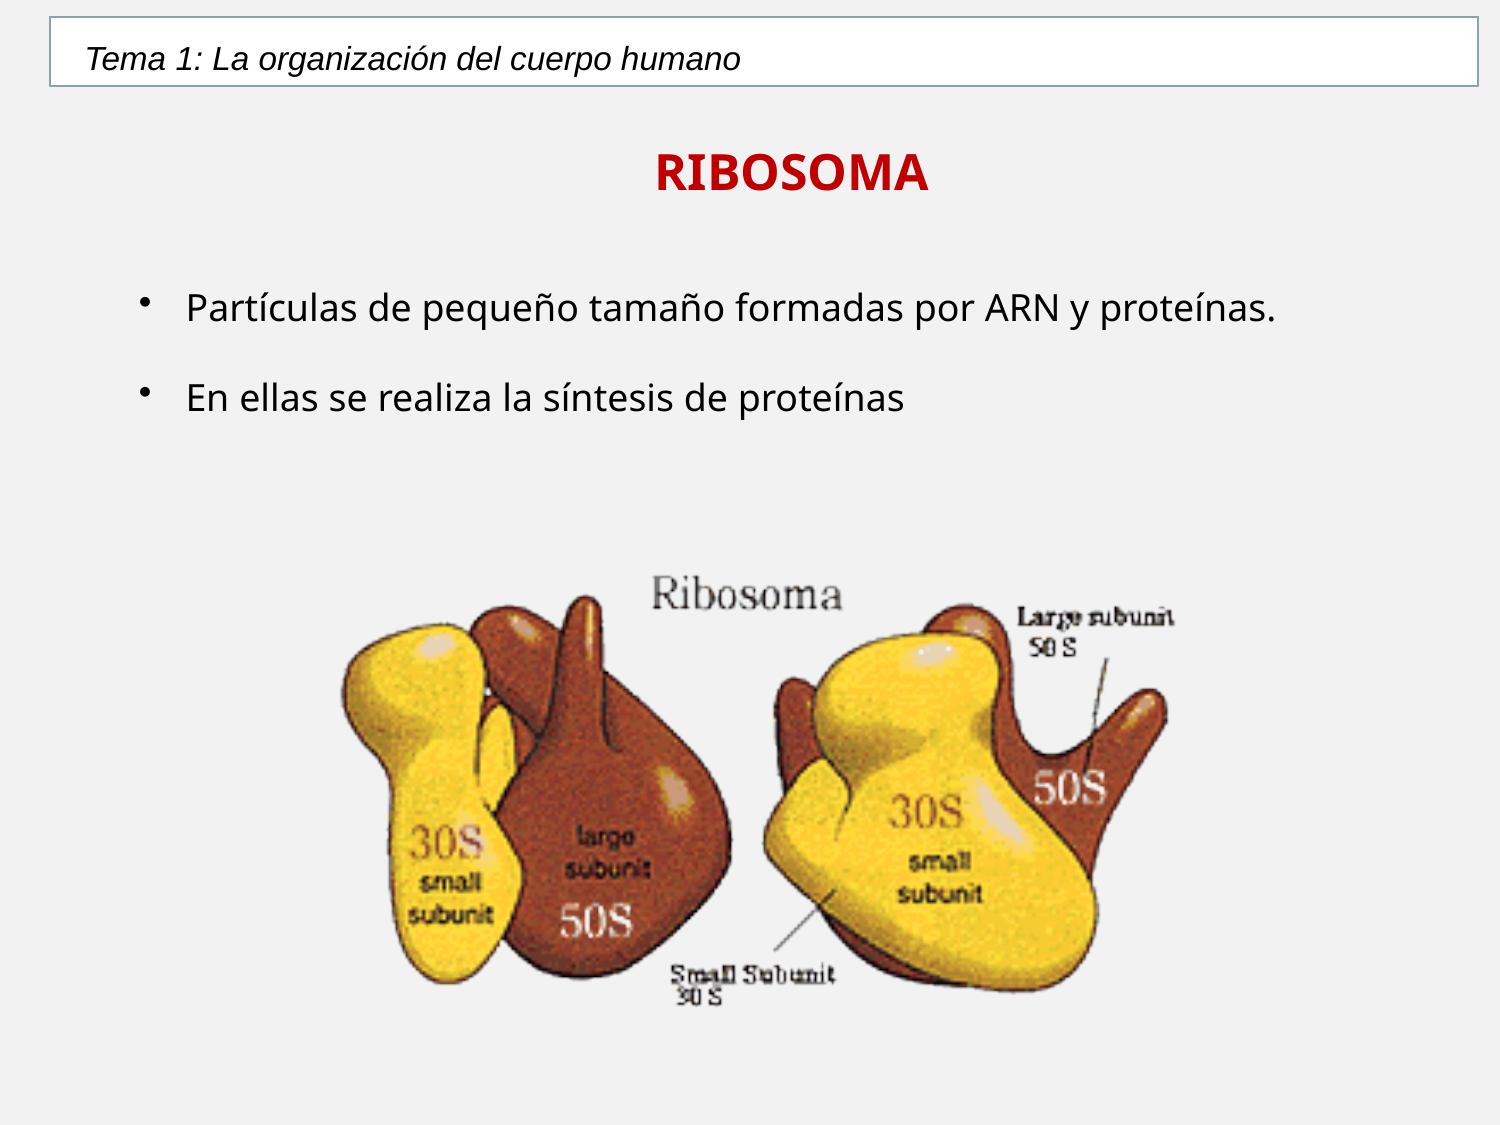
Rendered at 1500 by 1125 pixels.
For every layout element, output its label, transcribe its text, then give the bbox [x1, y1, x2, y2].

text_box Partículas de pequeño tamaño formadas por ARN y proteínas. En ellas se realiza la síntesis de proteínas [123, 231, 1412, 427]
text_box [49, 16, 1479, 87]
text_box Tema 1: La organización del cuerpo humano [69, 29, 859, 85]
picture [338, 573, 1190, 1017]
text_box RIBOSOMA [639, 132, 945, 208]
